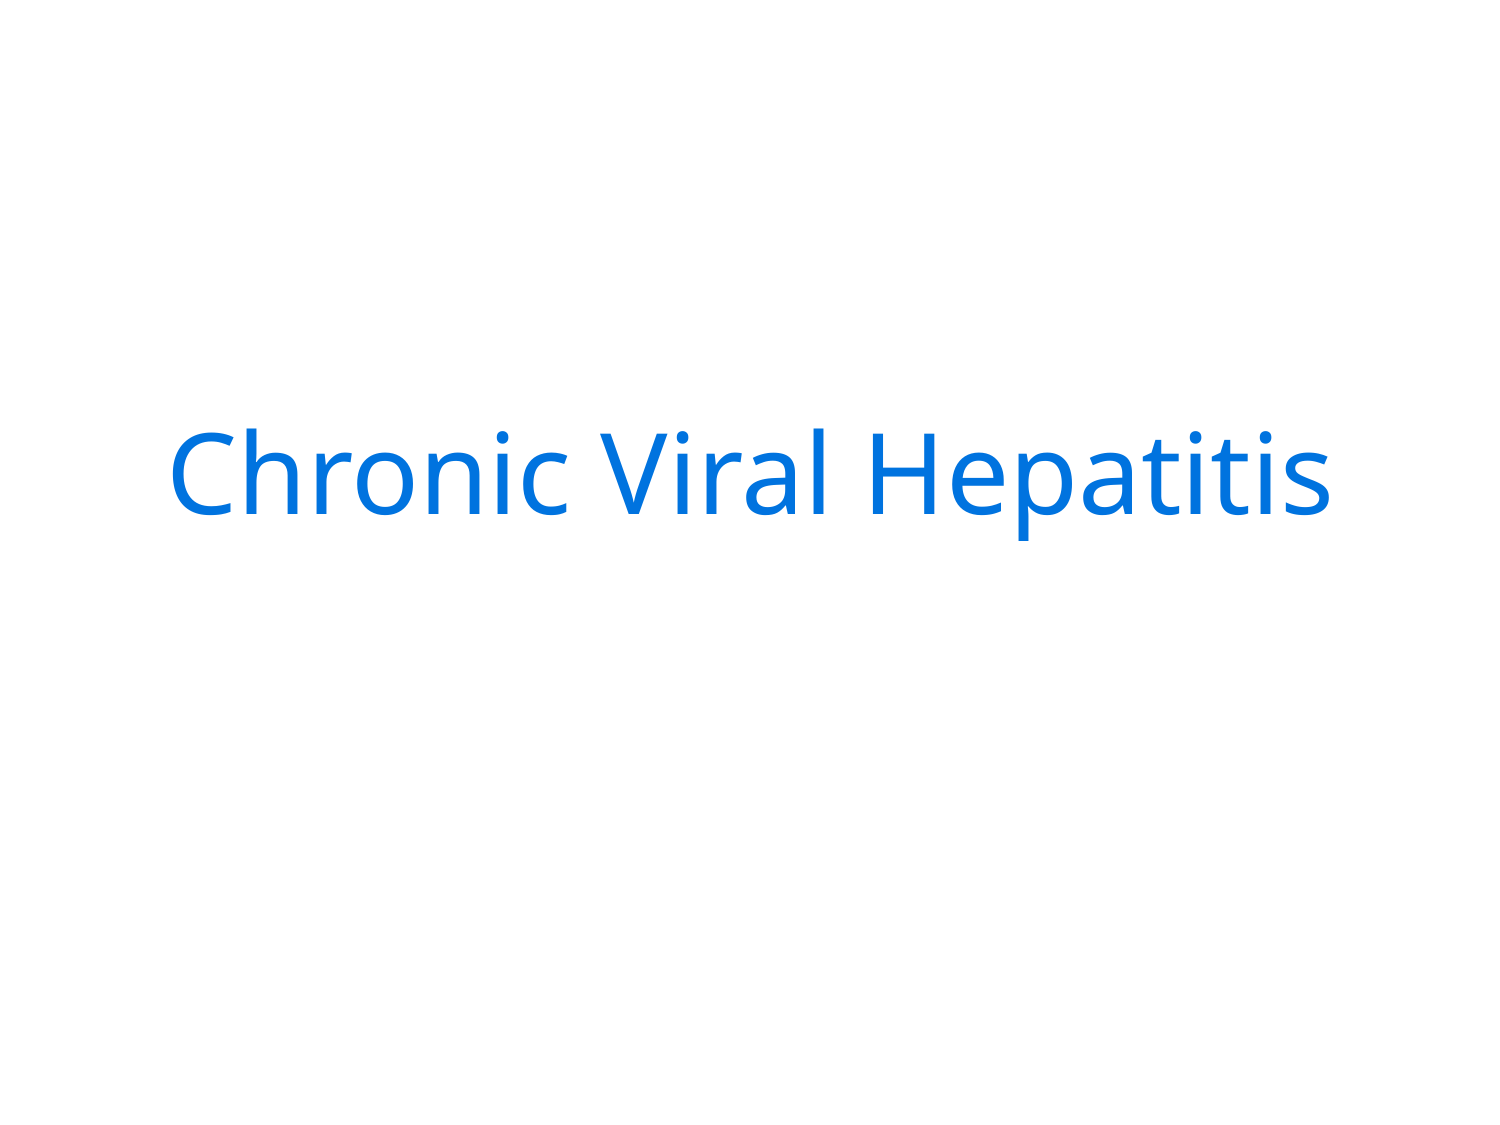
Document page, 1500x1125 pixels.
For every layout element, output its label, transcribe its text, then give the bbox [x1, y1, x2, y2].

title Chronic Viral Hepatitis [76, 75, 1425, 864]
